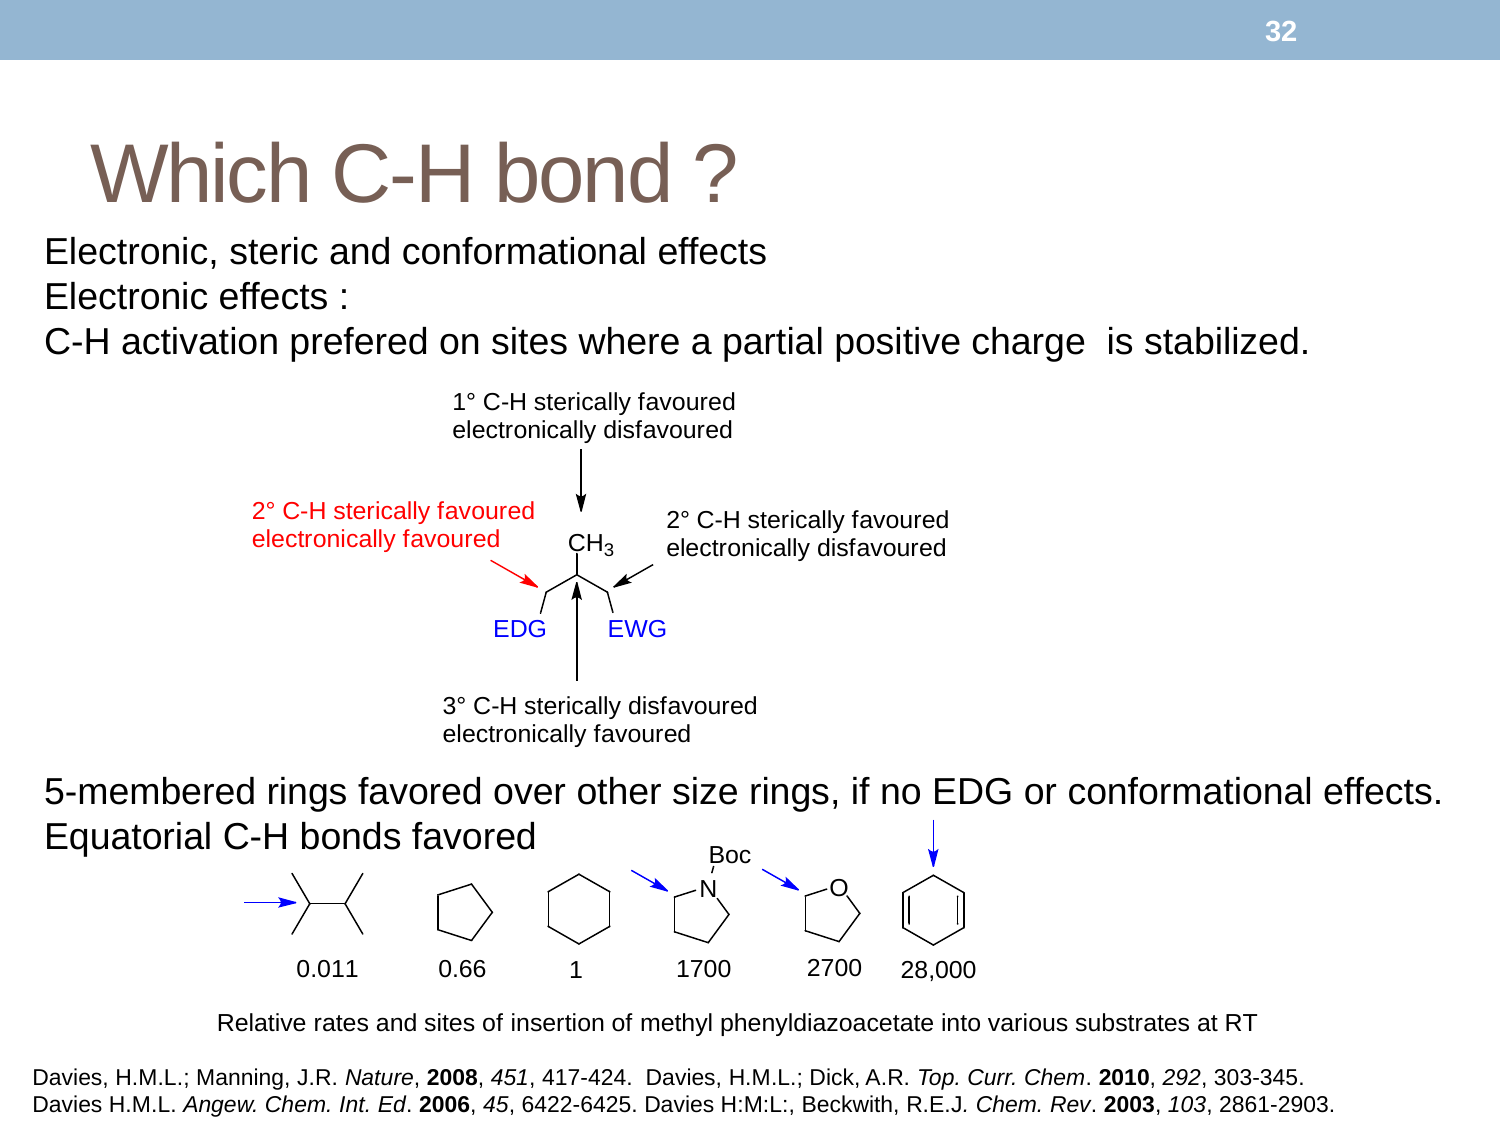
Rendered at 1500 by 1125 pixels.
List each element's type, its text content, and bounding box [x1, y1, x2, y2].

text_box Davies, H.M.L.; Manning, J.R. Nature, 2008, 451, 417-424. Davies, H.M.L.; Dick, A.R. Top. Curr. Chem. 2010, 292, 303-345. Davies H.M.L. Angew. Chem. Int. Ed. 2006, 45, 6422-6425. Davies H:M:L:, Beckwith, R.E.J. Chem. Rev. 2003, 103, 2861-2903. [17, 1054, 1459, 1125]
slide_number 32 [1250, 3, 1425, 57]
text_box Electronic, steric and conformational effects Electronic effects : C-H activation prefered on sites where a partial positive charge is stabilized. 5-membered rings favored over other size rings, if no EDG or conformational effects. Equatorial C-H bonds favored [29, 219, 1483, 865]
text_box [212, 382, 1264, 1050]
title Which C-H bond ? [75, 87, 1425, 219]
